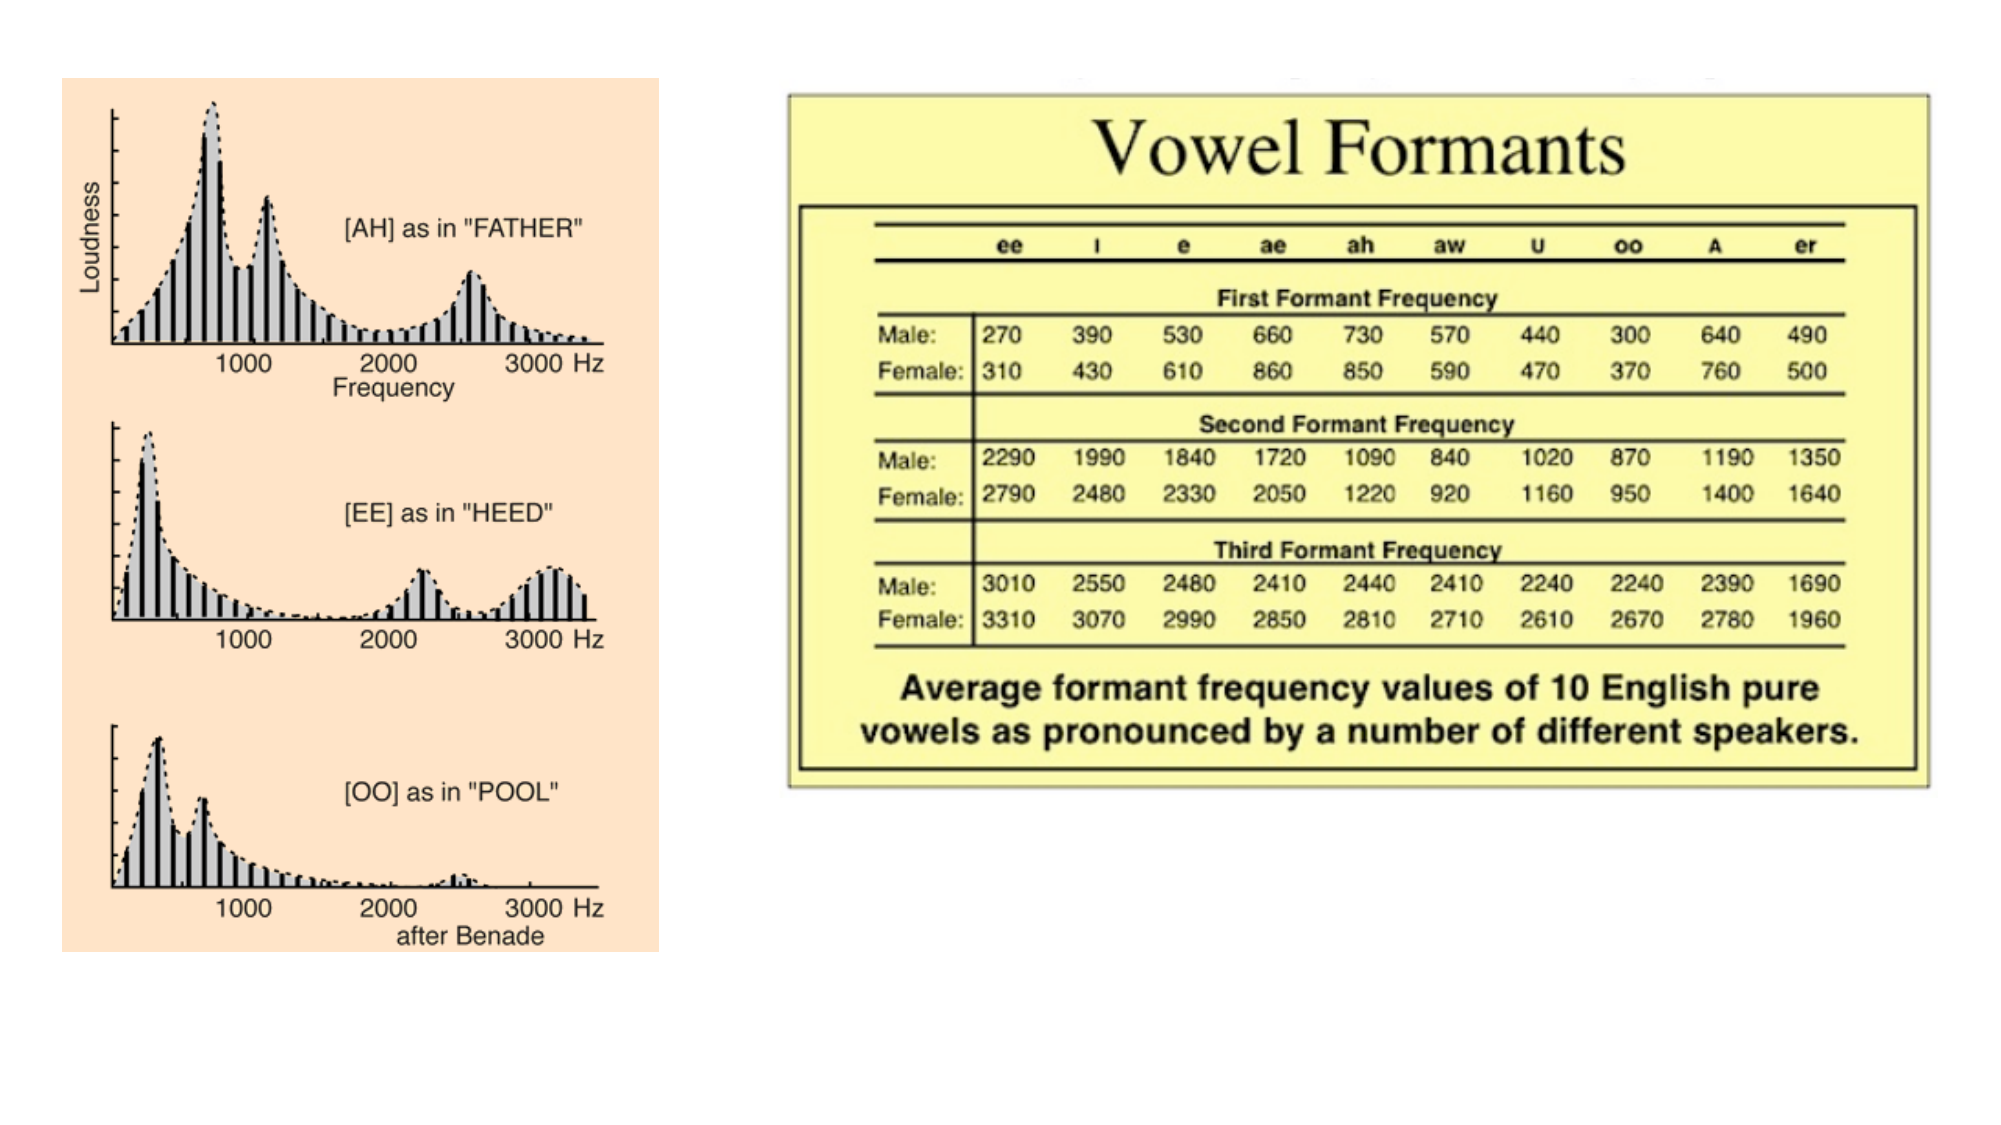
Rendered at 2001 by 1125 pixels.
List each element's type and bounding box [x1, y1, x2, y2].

picture [779, 77, 1938, 798]
picture [62, 77, 659, 952]
